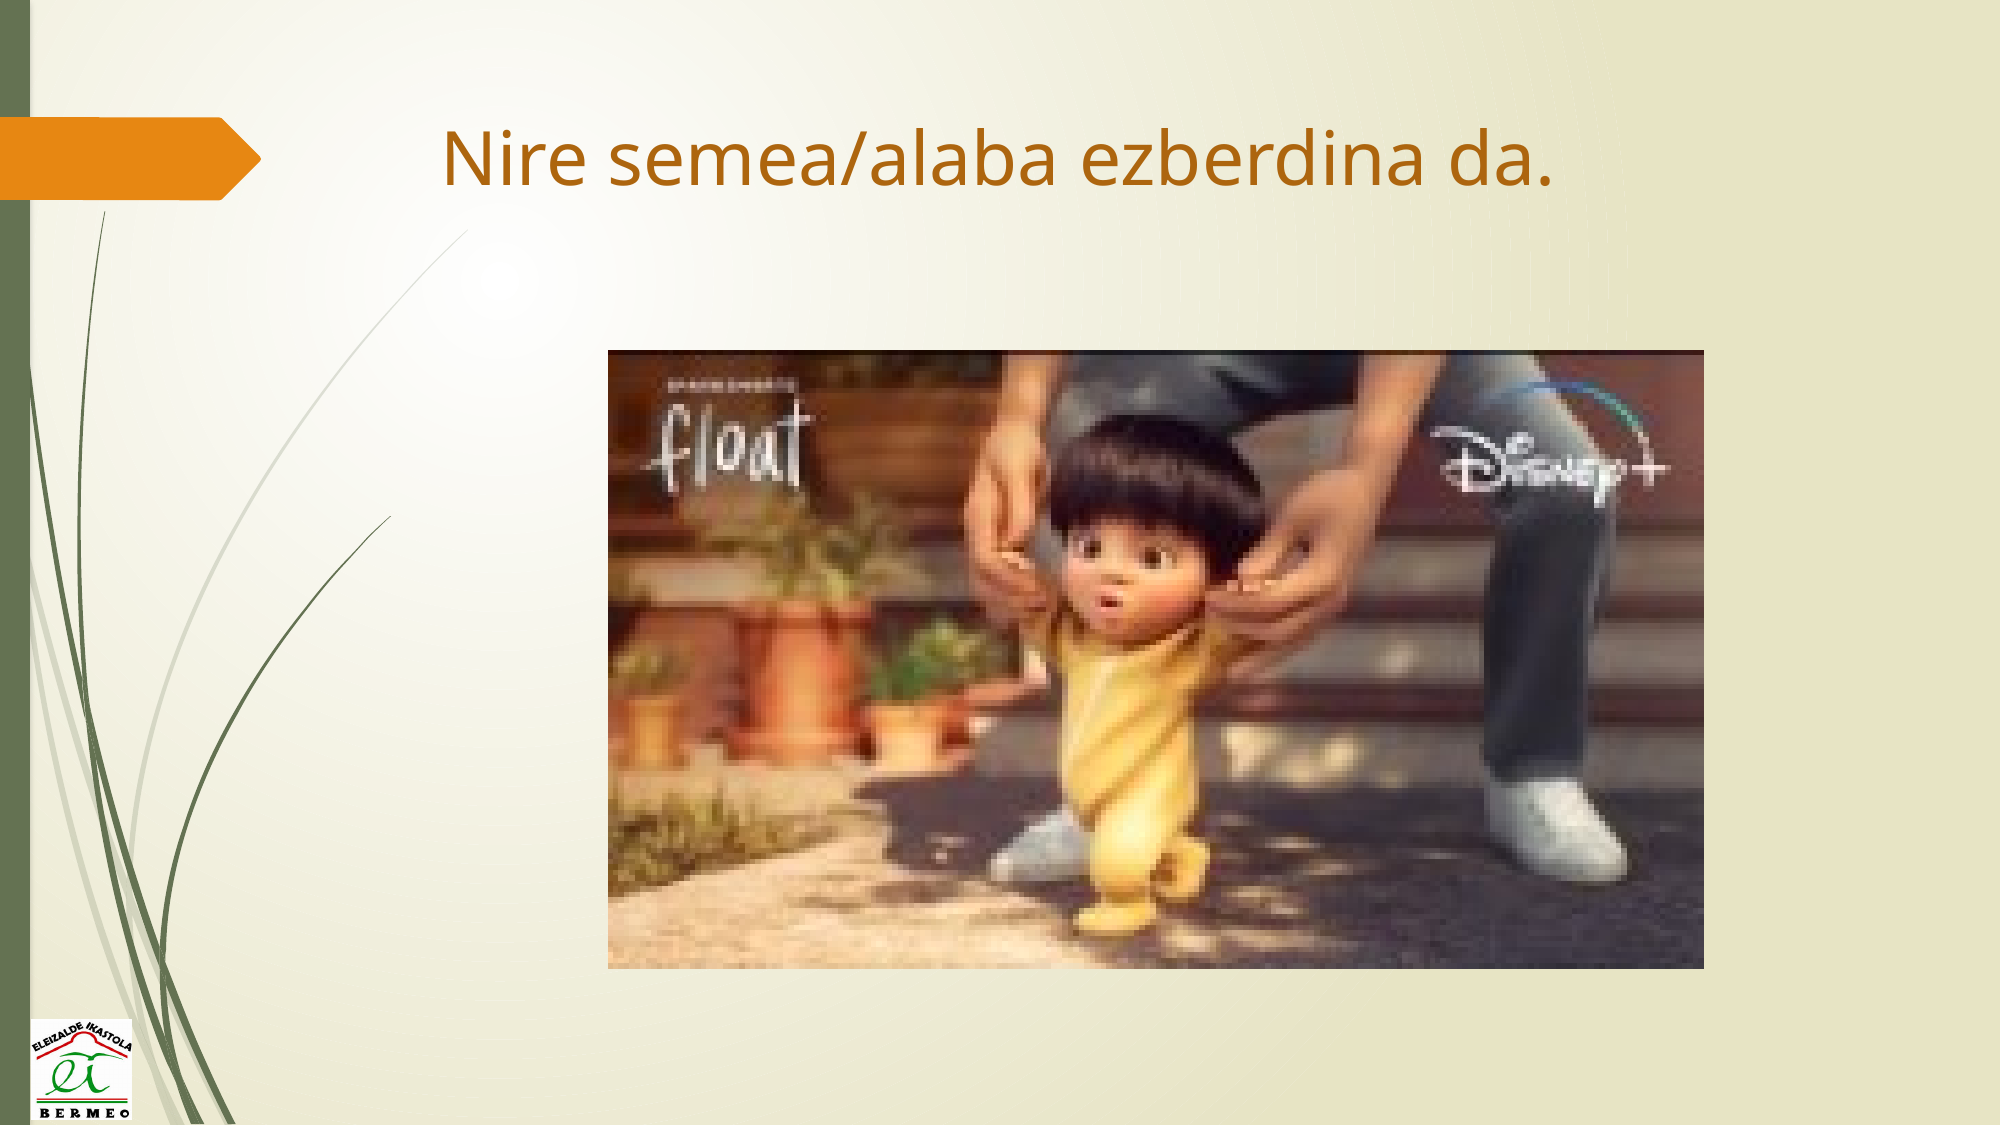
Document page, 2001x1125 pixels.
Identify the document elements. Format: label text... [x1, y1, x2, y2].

title Nire semea/alaba ezberdina da. [425, 102, 1888, 313]
picture [31, 1019, 132, 1120]
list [607, 349, 1705, 971]
